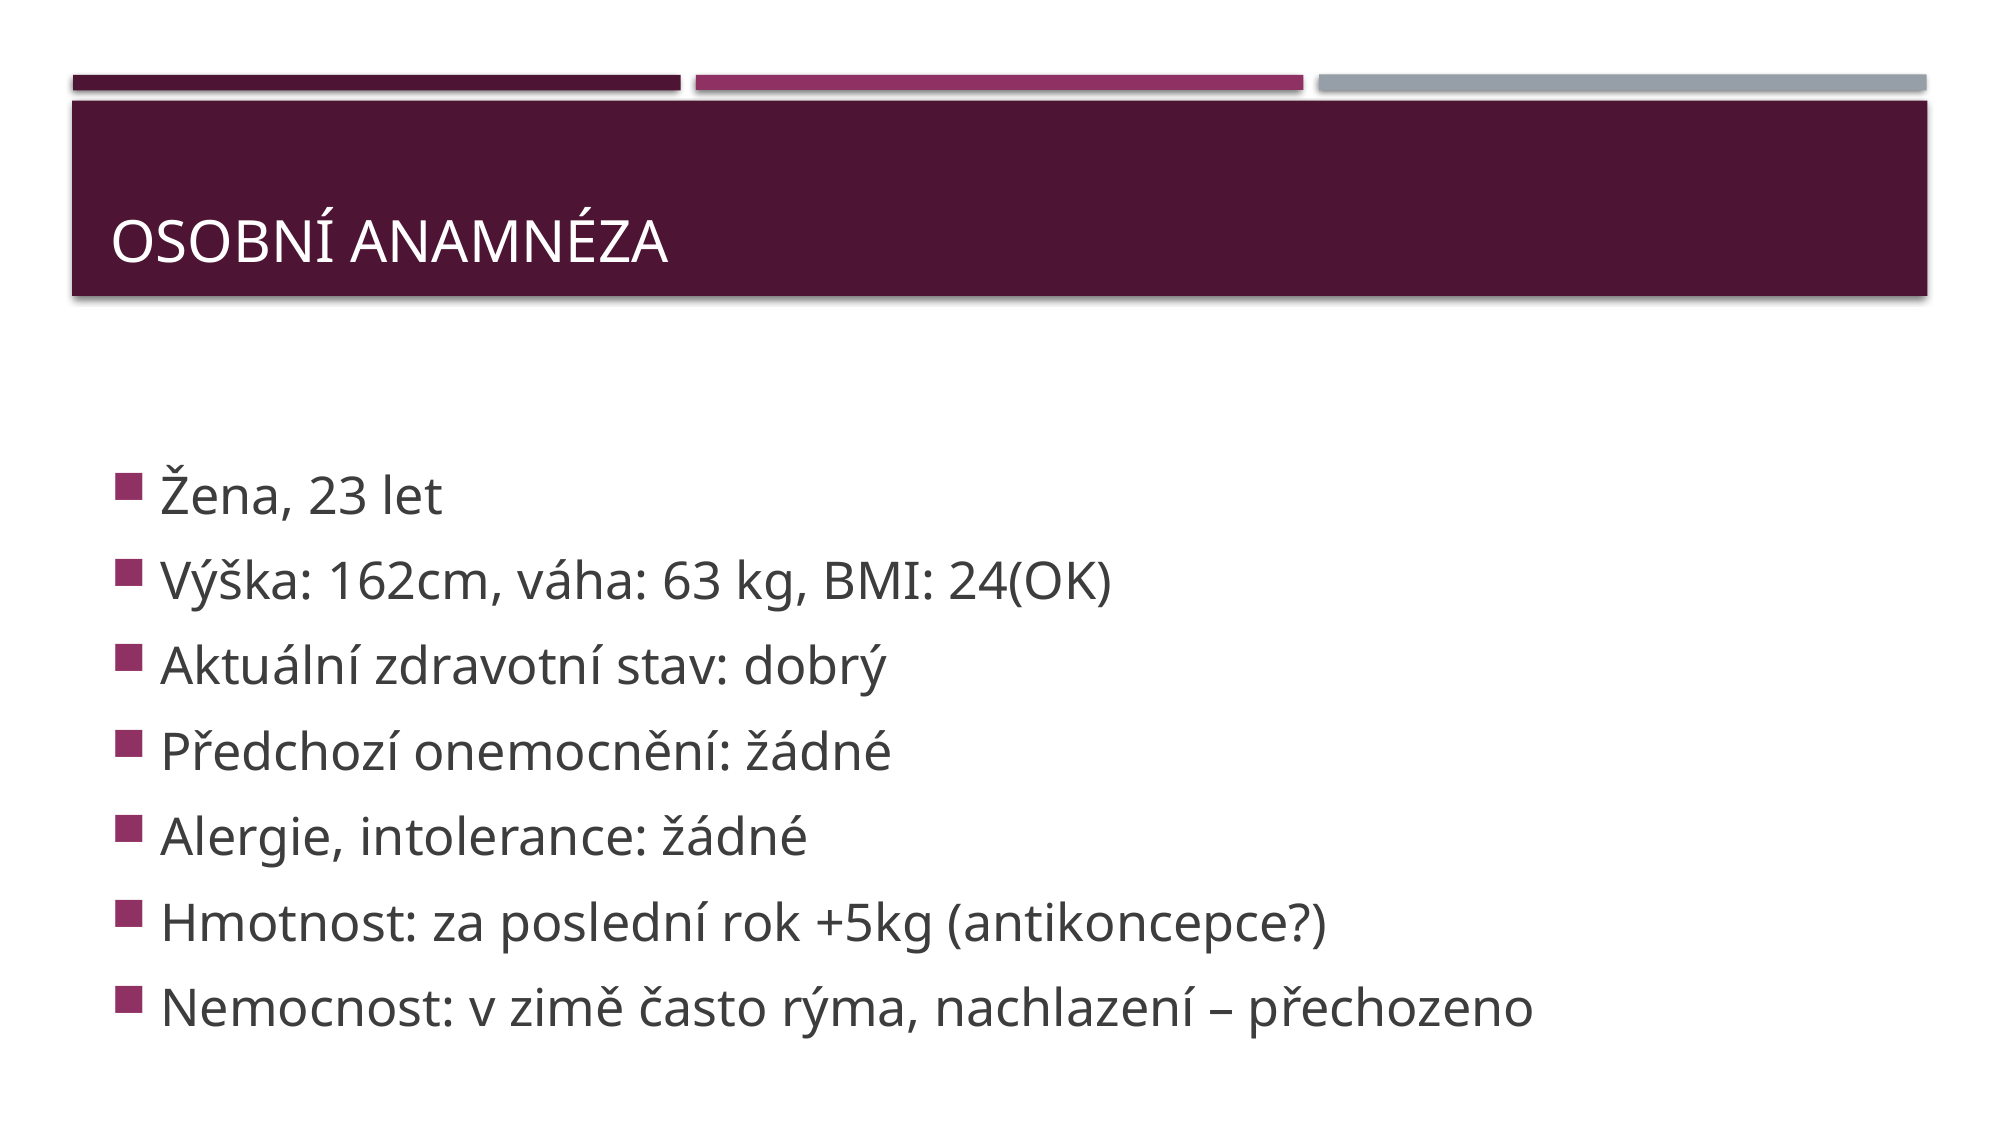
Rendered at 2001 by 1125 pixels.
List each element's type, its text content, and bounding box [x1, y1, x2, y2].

list Žena, 23 let Výška: 162cm, váha: 63 kg, BMI: 24(OK) Aktuální zdravotní stav: dobrý Předchozí onemocnění: žádné Alergie, intolerance: žádné Hmotnost: za poslední rok +5kg (antikoncepce?) Nemocnost: v zimě často rýma, nachlazení – přechozeno [95, 454, 1905, 1059]
title Osobní anamnéza [95, 115, 1905, 282]
